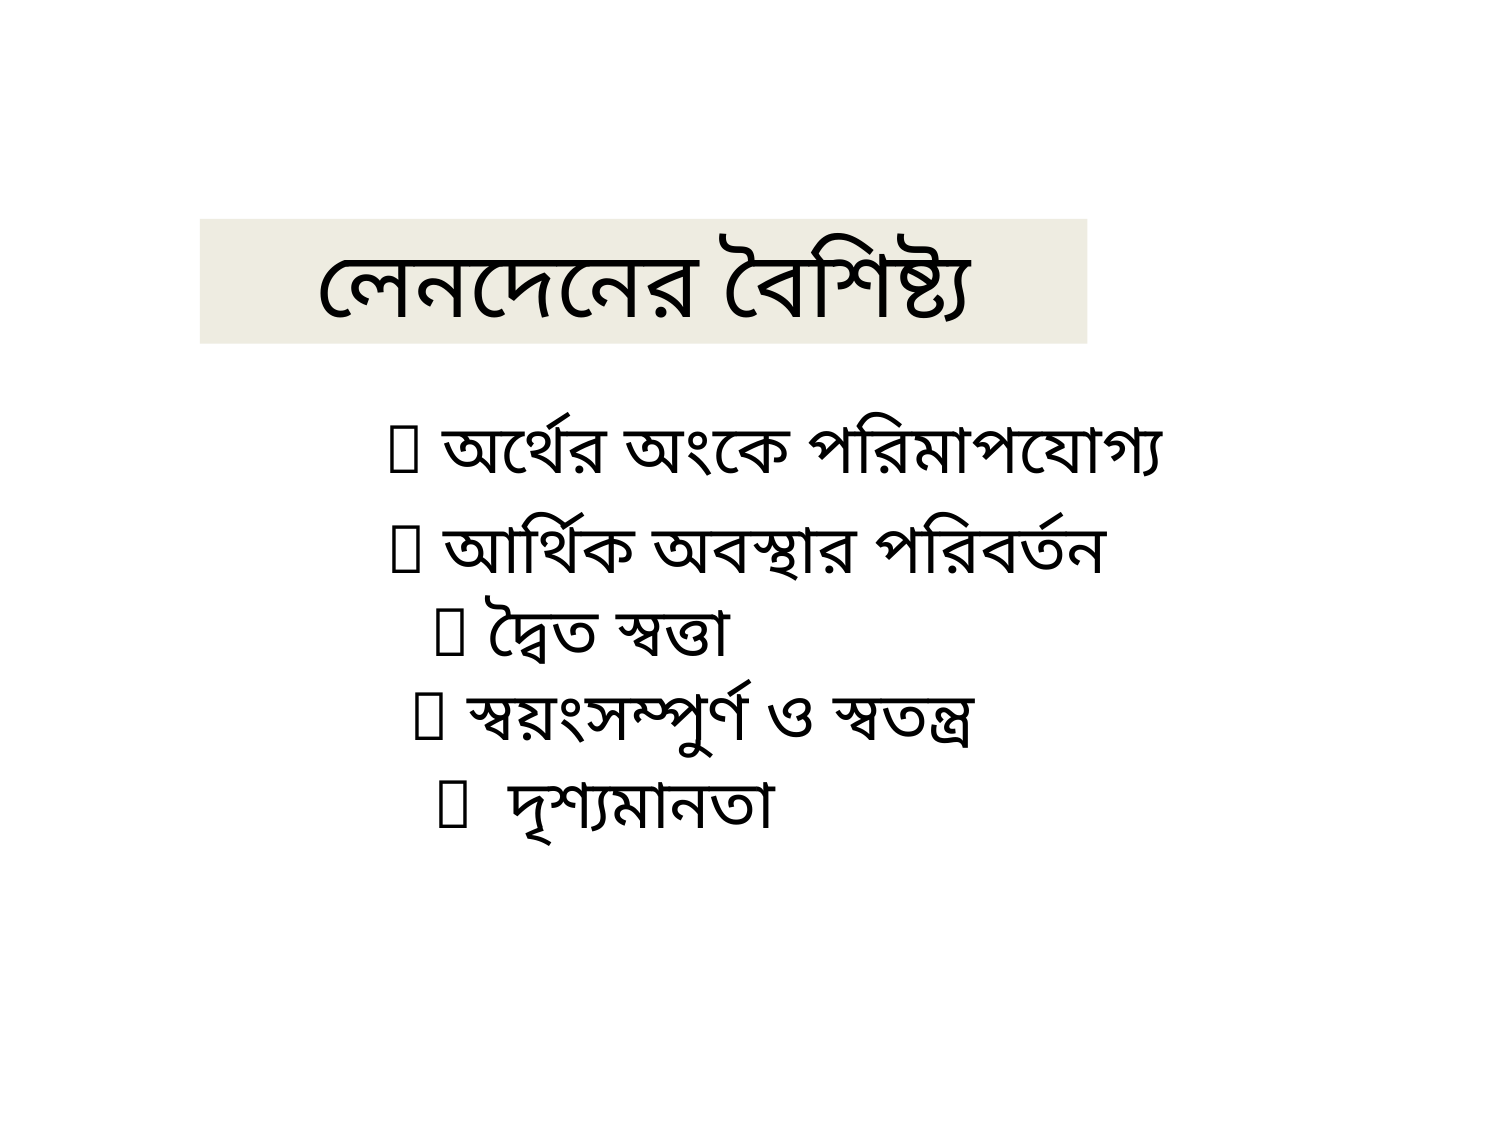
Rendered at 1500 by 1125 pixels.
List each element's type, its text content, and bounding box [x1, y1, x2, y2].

text_box লেনদেনের বৈশিষ্ট্য [199, 218, 1088, 344]
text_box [268, 399, 1108, 851]
